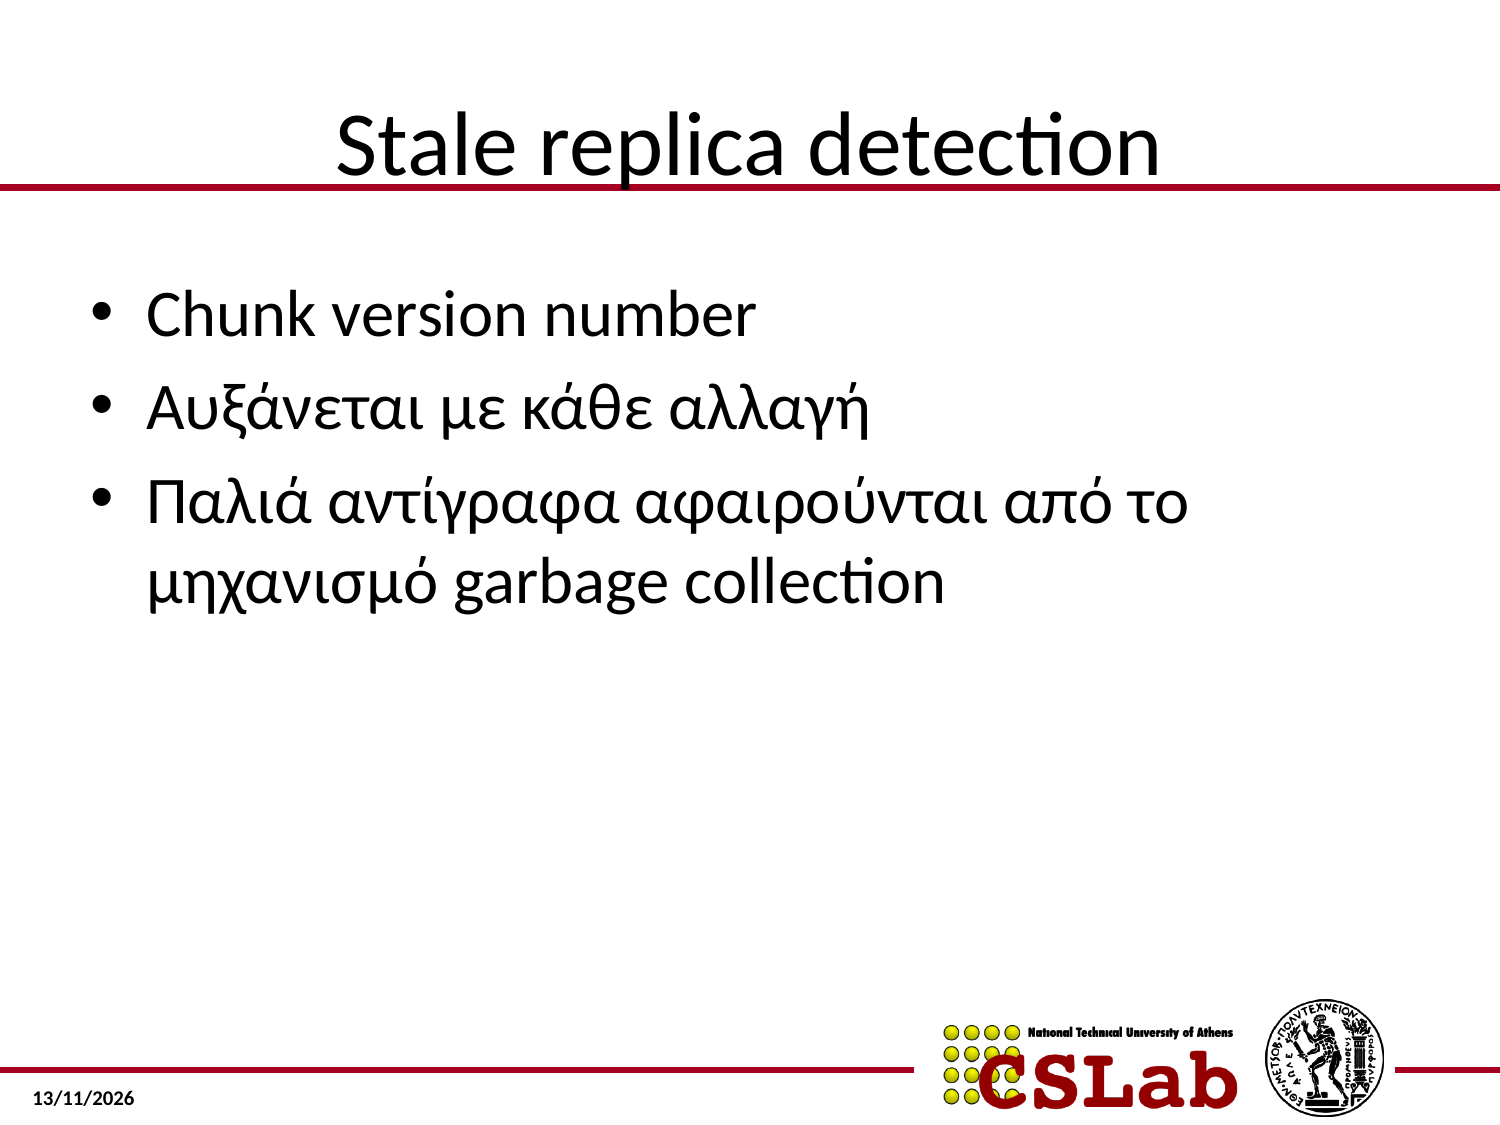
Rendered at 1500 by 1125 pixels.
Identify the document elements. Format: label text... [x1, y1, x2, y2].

picture [1265, 1006, 1384, 1117]
title Stale replica detection [74, 44, 1426, 233]
picture [937, 1022, 1243, 1118]
list Chunk version number Αυξάνεται µε κάθε αλλαγή Παλιά αντίγραφα αφαιρούνται από το µηχανισµό garbage collection [74, 262, 1426, 1006]
